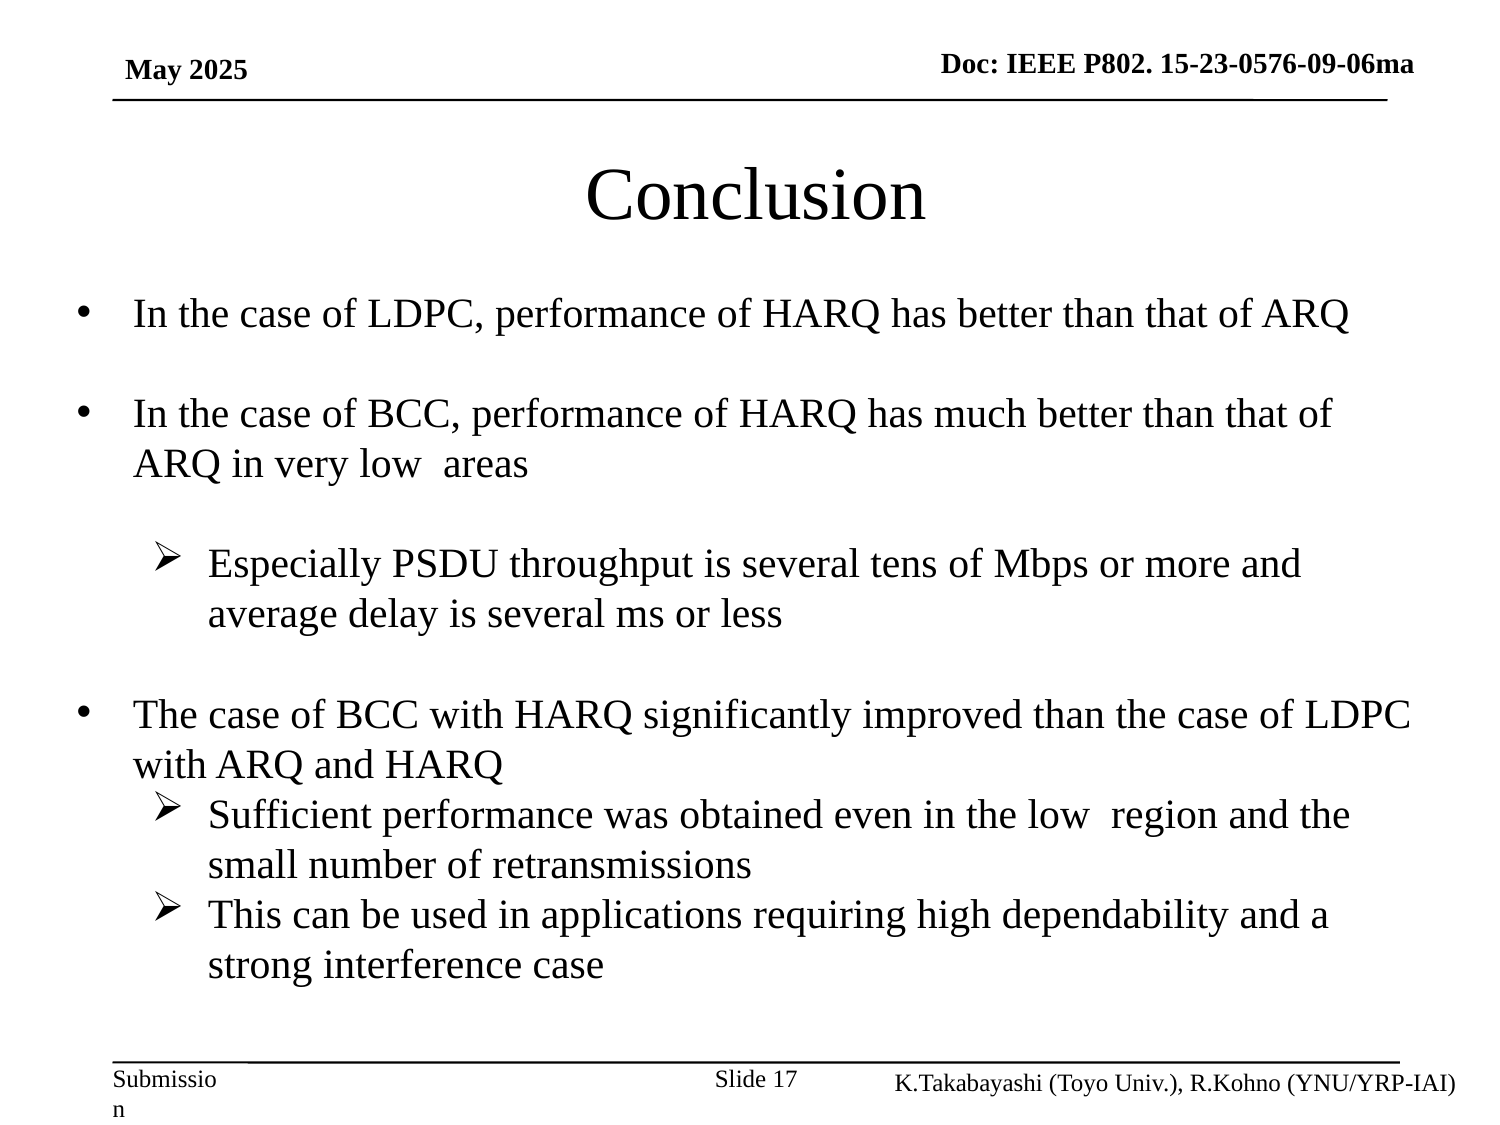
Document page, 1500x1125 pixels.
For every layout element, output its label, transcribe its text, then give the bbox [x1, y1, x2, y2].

title Conclusion [118, 101, 1394, 277]
footer K.Takabayashi (Toyo Univ.), R.Kohno (YNU/YRP-IAI) [879, 1058, 1495, 1125]
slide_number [124, 49, 388, 86]
slide_number Slide 17 [712, 1061, 801, 1093]
